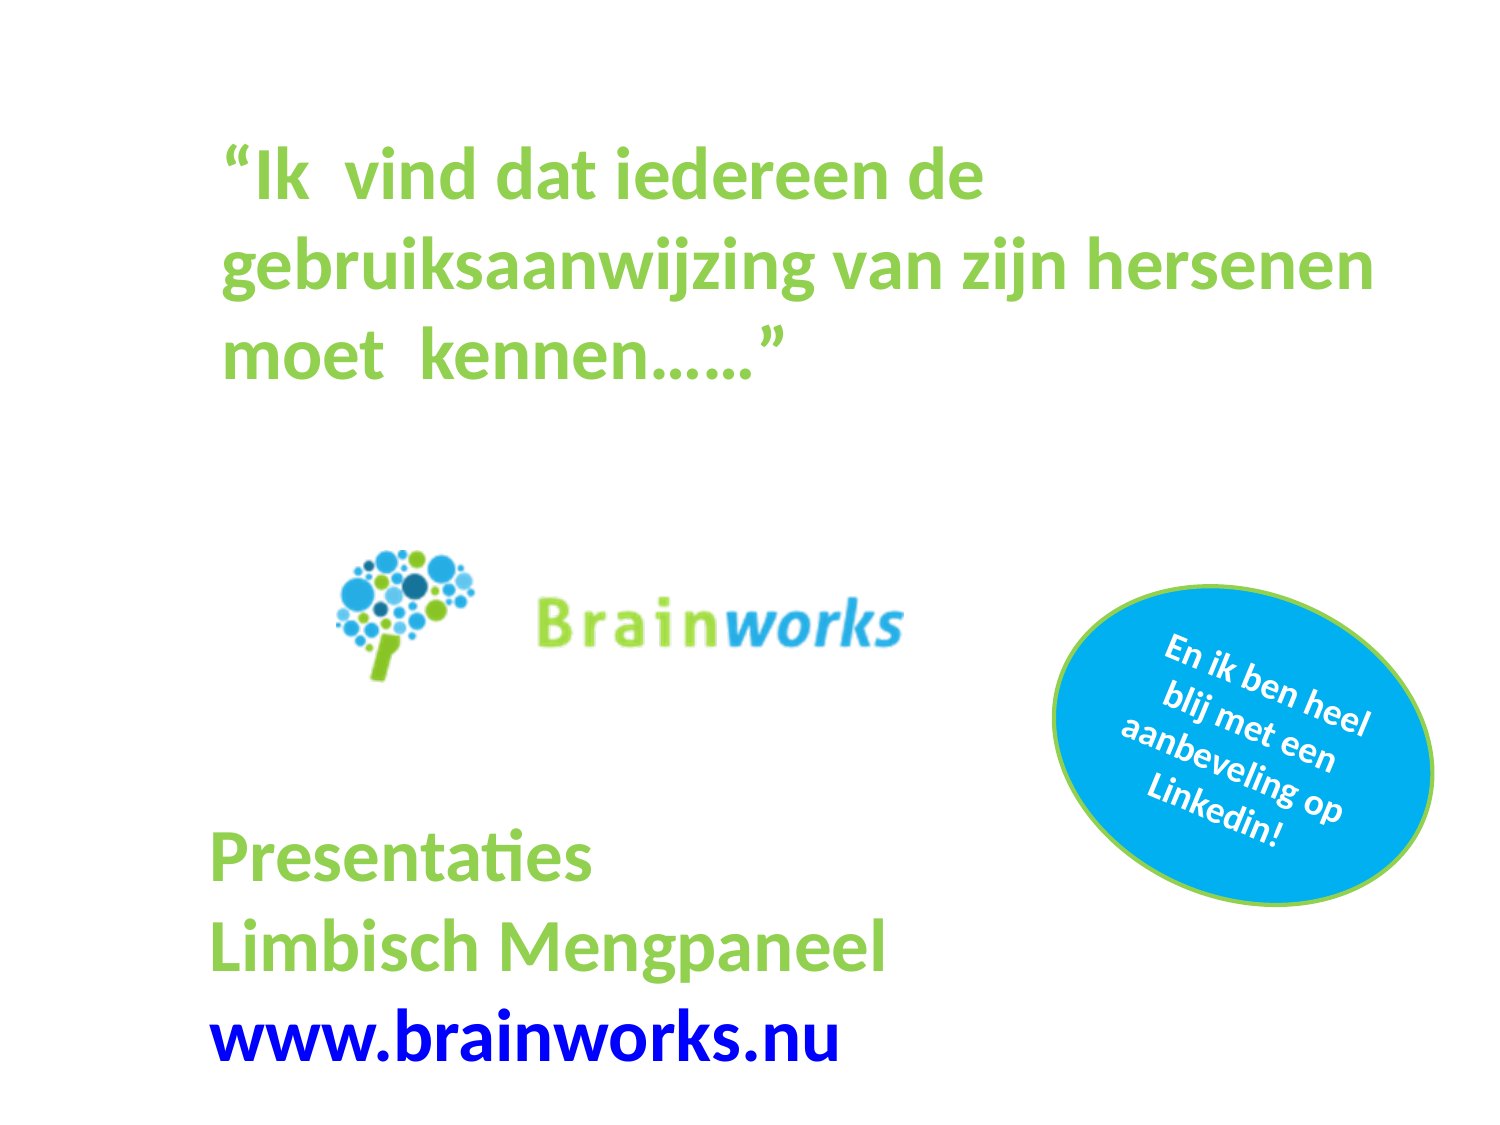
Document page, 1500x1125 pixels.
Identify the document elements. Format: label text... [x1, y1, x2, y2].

text_box “Ik vind dat iedereen de gebruiksaanwijzing van zijn hersenen moet kennen……” [206, 117, 1447, 402]
text_box Presentaties Limbisch Mengpaneel www.brainworks.nu [194, 798, 1483, 1125]
picture [336, 550, 904, 684]
text_box En ik ben heel blij met een aanbeveling op Linkedin! [1051, 584, 1435, 908]
text_box [195, 107, 287, 176]
